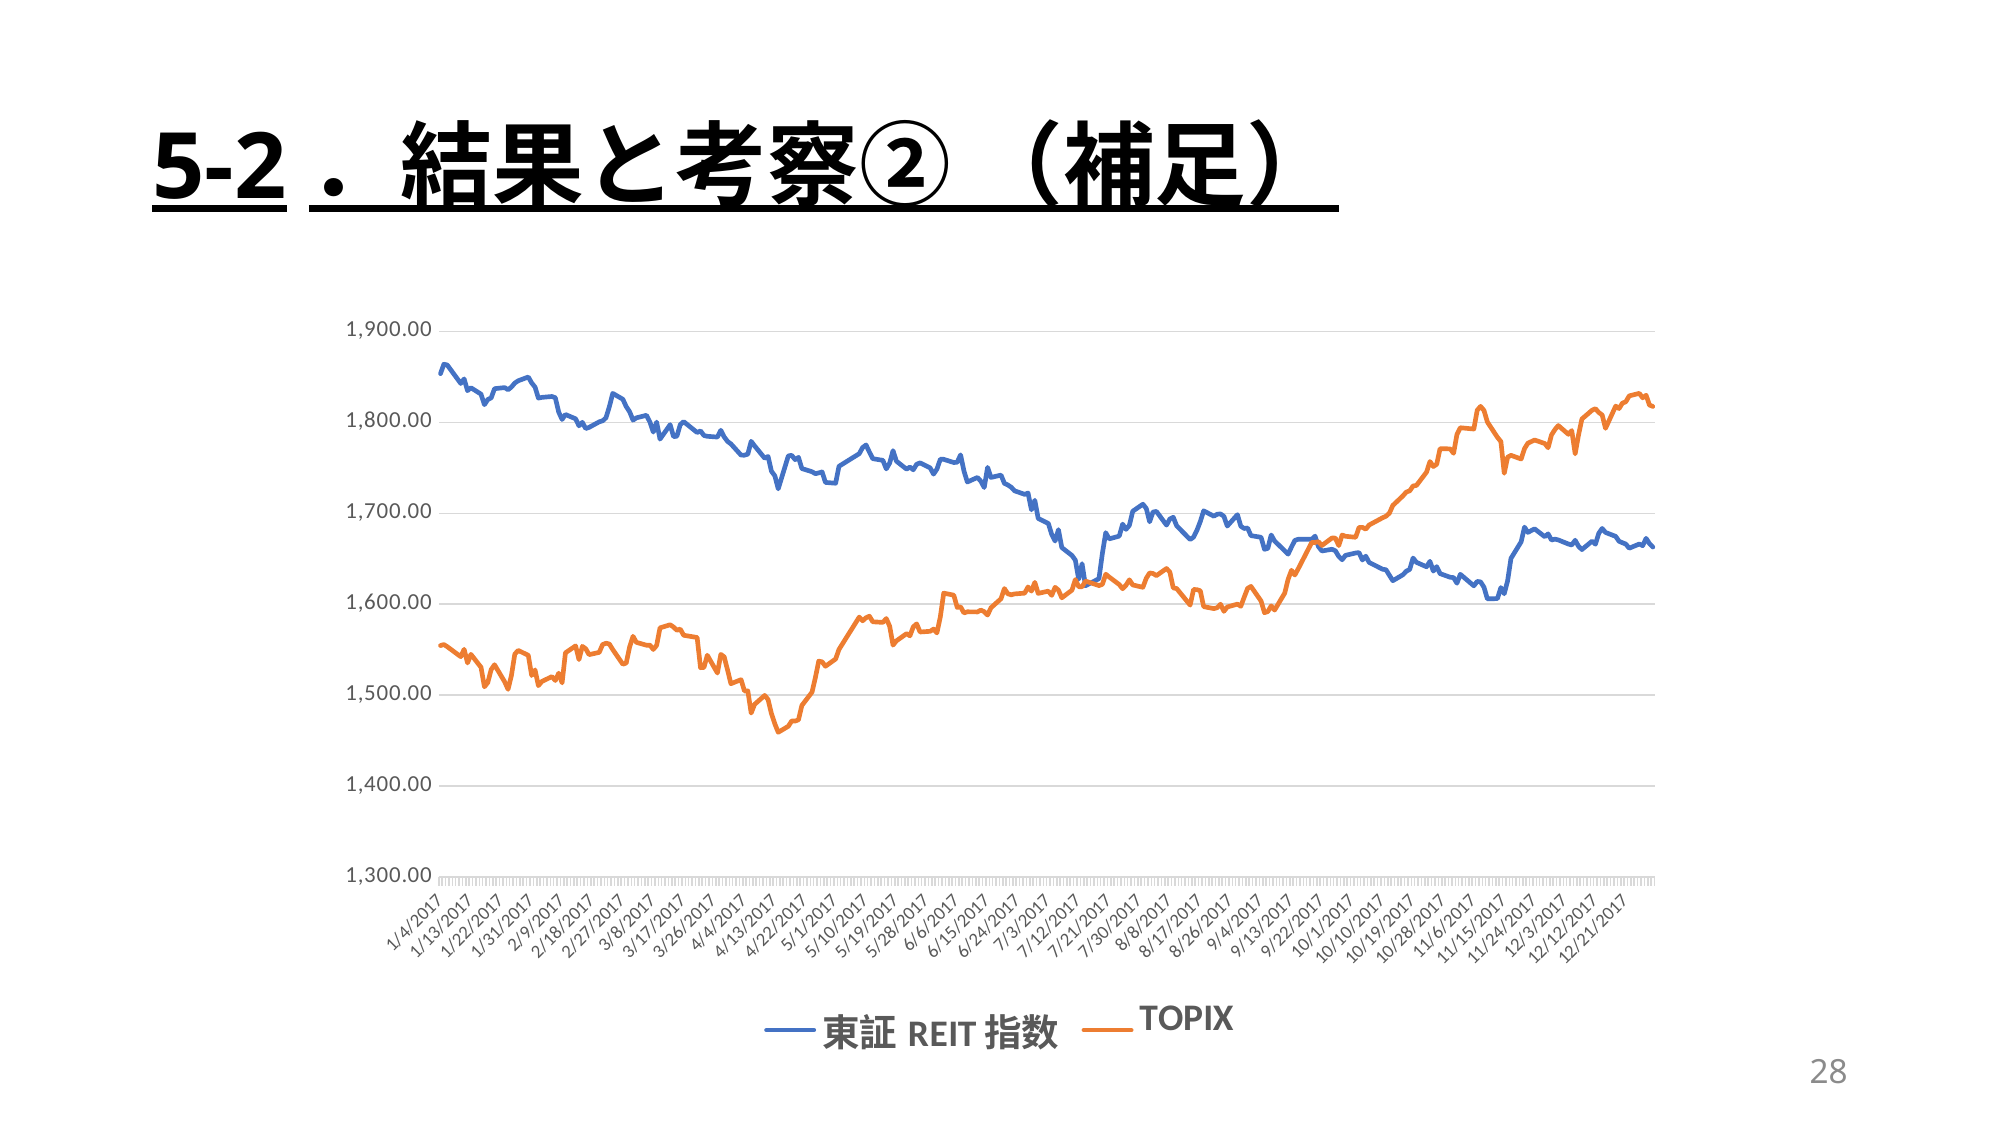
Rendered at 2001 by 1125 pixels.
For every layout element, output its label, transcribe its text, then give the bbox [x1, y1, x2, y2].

title 5-2．結果と考察② （補足） [137, 59, 1863, 278]
chart [318, 304, 1682, 1066]
slide_number 28 [1412, 1042, 1863, 1103]
